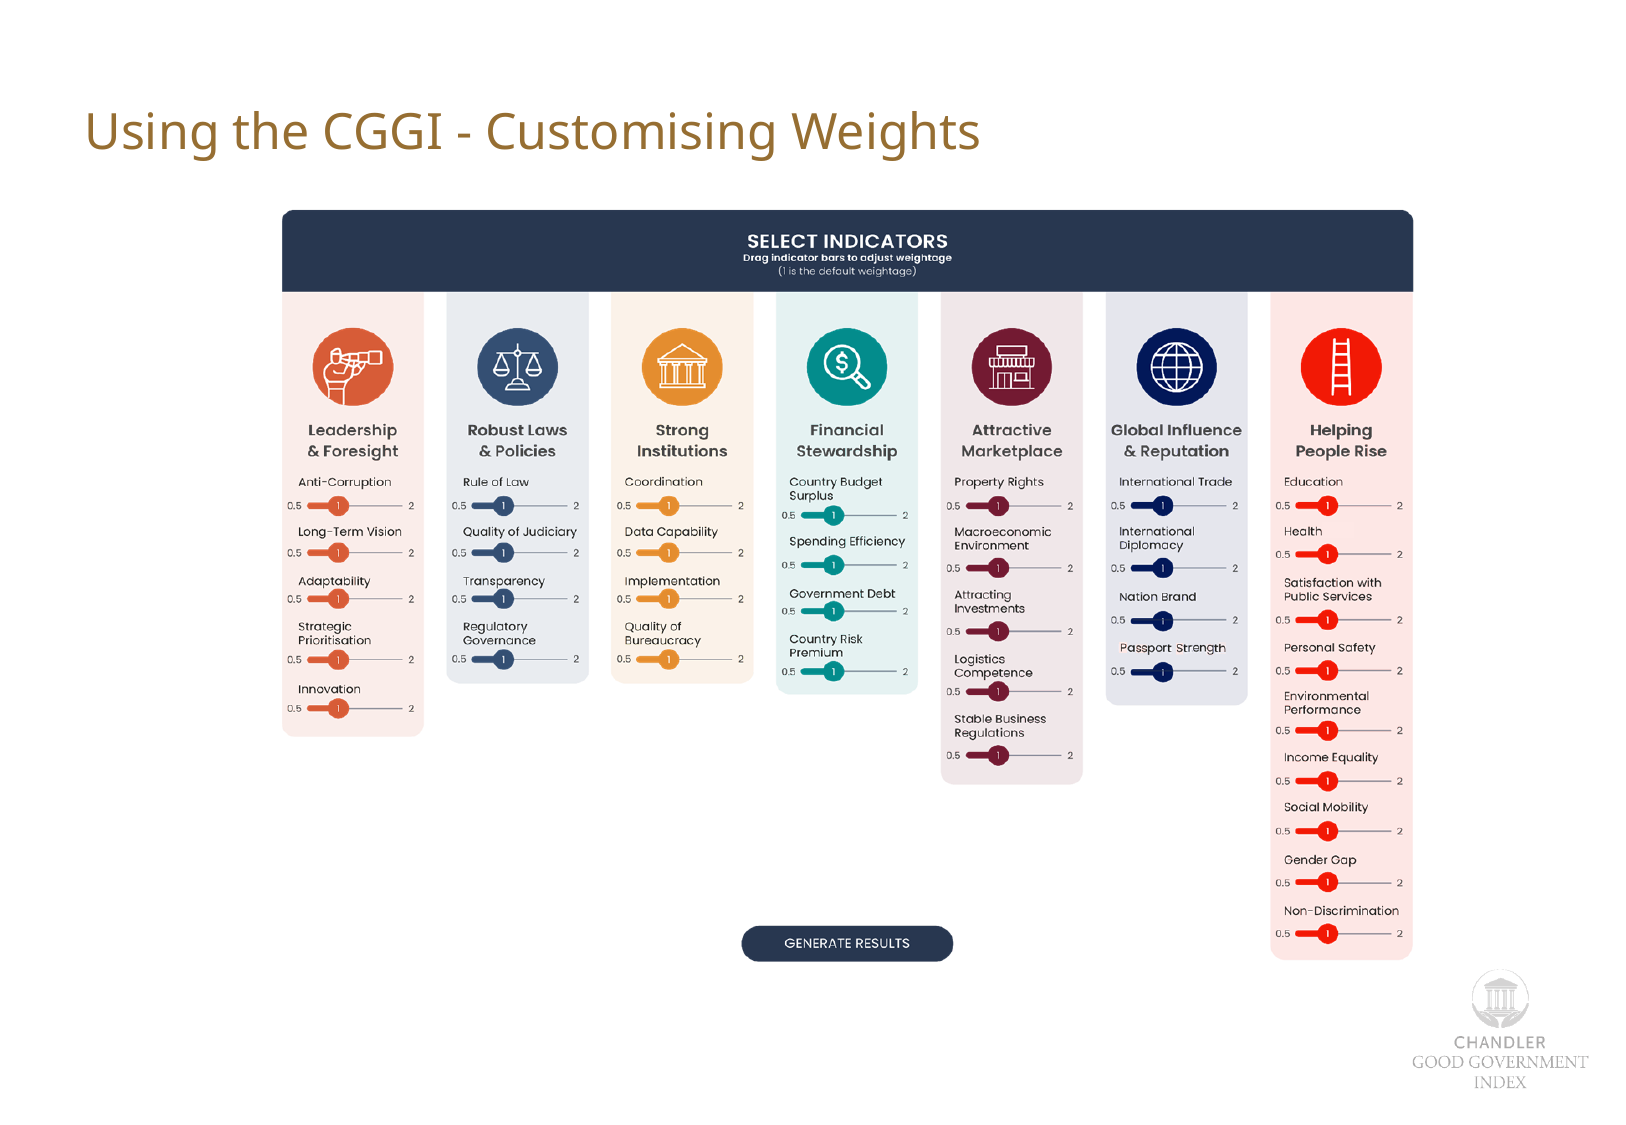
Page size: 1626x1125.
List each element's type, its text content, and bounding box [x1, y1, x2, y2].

picture [252, 174, 1444, 992]
text_box Using the CGGI - Customising Weights [84, 83, 1541, 184]
